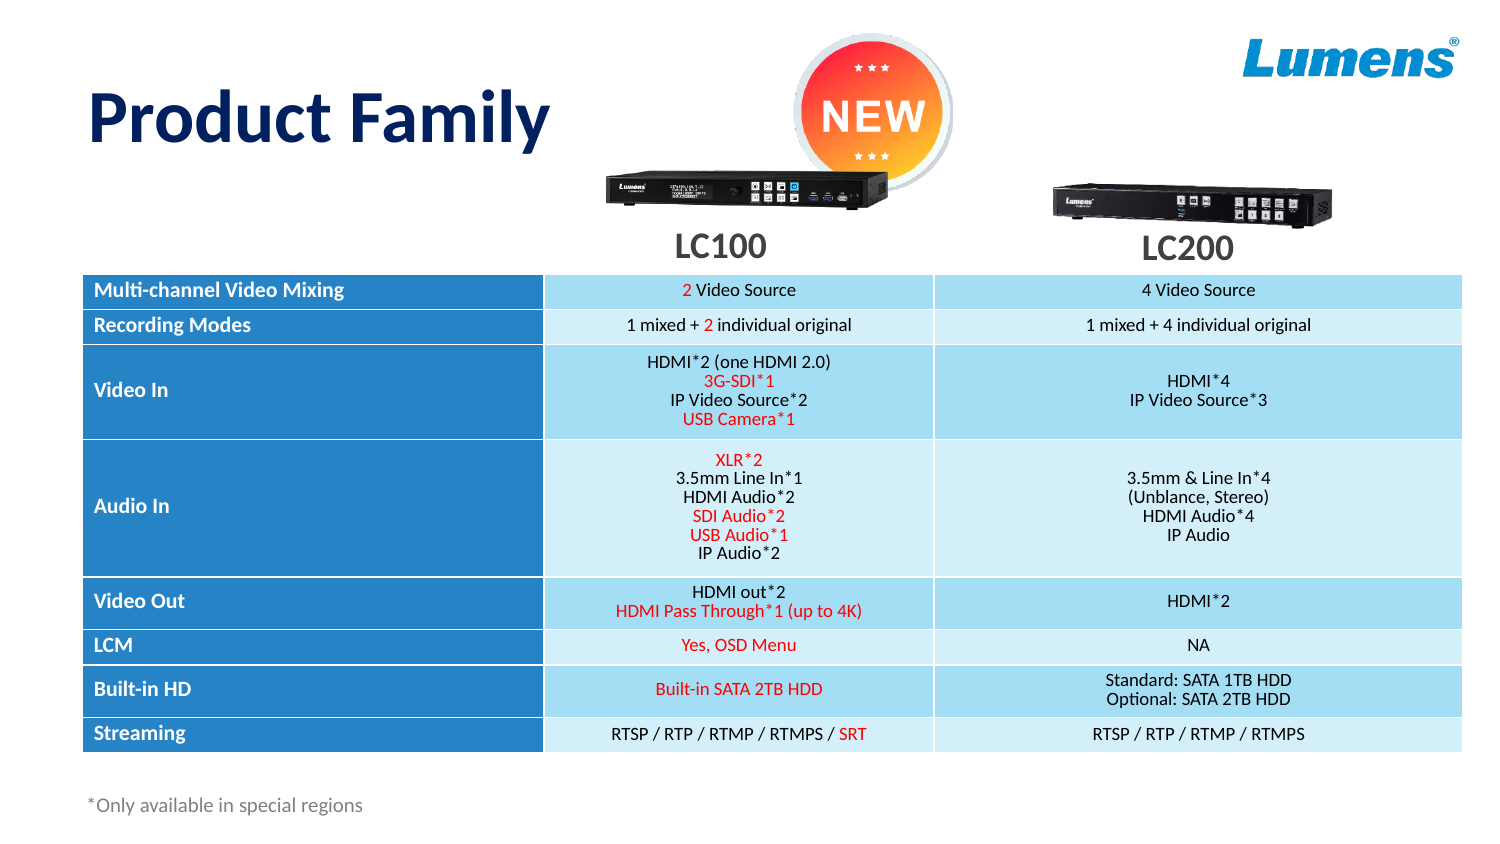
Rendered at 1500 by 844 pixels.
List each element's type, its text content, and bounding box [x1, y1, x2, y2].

picture [1241, 26, 1460, 88]
table_header 4 Video Source [935, 275, 1462, 309]
table_cell XLR*2 3.5mm Line In*1 HDMI Audio*2 SDI Audio*2 USB Audio*1 IP Audio*2 [545, 440, 933, 576]
table_cell HDMI*2 (one HDMI 2.0) 3G-SDI*1 IP Video Source*2 USB Camera*1 [545, 345, 933, 439]
table_cell HDMI*2 [935, 578, 1462, 629]
table_cell NA [935, 630, 1462, 664]
picture [596, 33, 953, 215]
table_header 2 Video Source [545, 275, 933, 309]
table_cell 1 mixed + 2 individual original [545, 310, 933, 344]
table_cell Video In [83, 345, 543, 439]
table_cell Video Out [83, 578, 543, 629]
table_cell RTSP / RTP / RTMP / RTMPS / SRT [545, 718, 933, 752]
table_cell Standard: SATA 1TB HDD Optional: SATA 2TB HDD [935, 666, 1462, 717]
table_cell Streaming [83, 718, 543, 752]
table_cell Yes, OSD Menu [545, 630, 933, 664]
text_box Product Family [73, 59, 568, 165]
table_cell Recording Modes [83, 310, 543, 344]
table_cell Built-in SATA 2TB HDD [545, 666, 933, 717]
table_cell HDMI out*2 HDMI Pass Through*1 (up to 4K) [545, 578, 933, 629]
table_cell HDMI*4 IP Video Source*3 [935, 345, 1462, 439]
text_box *Only available in special regions [71, 784, 443, 825]
text_box LC100 [604, 218, 846, 273]
table_cell 3.5mm & Line In*4 (Unblance, Stereo) HDMI Audio*4 IP Audio [935, 440, 1462, 576]
table_cell RTSP / RTP / RTMP / RTMPS [935, 718, 1462, 752]
table_header Multi-channel Video Mixing [83, 275, 543, 309]
table_cell 1 mixed + 4 individual original [935, 310, 1462, 344]
table_cell Built-in HD [83, 666, 543, 717]
text_box LC200 [1077, 241, 1299, 274]
table_cell Audio In [83, 440, 543, 576]
picture [1000, 163, 1376, 242]
table_cell LCM [83, 630, 543, 664]
